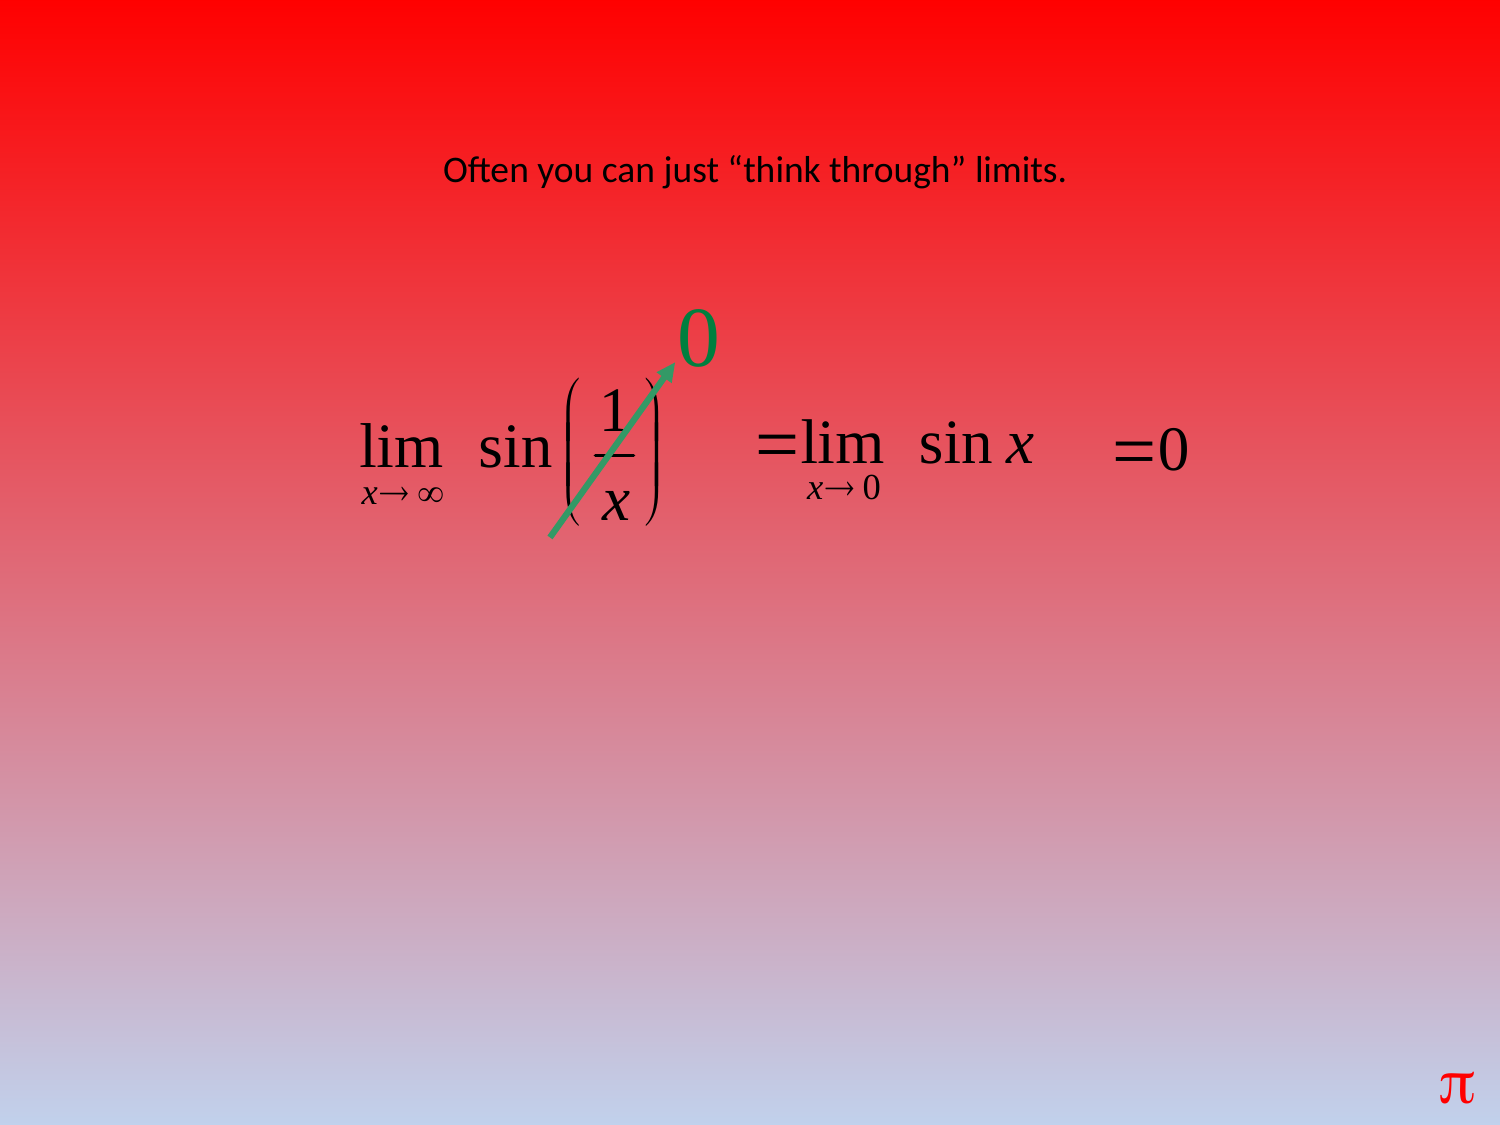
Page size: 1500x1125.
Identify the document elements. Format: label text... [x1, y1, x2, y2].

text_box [1099, 412, 1201, 487]
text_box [742, 399, 1049, 516]
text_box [349, 362, 677, 542]
text_box p [1424, 1029, 1488, 1125]
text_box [665, 287, 738, 388]
text_box Often you can just “think through” limits. [428, 137, 1083, 198]
